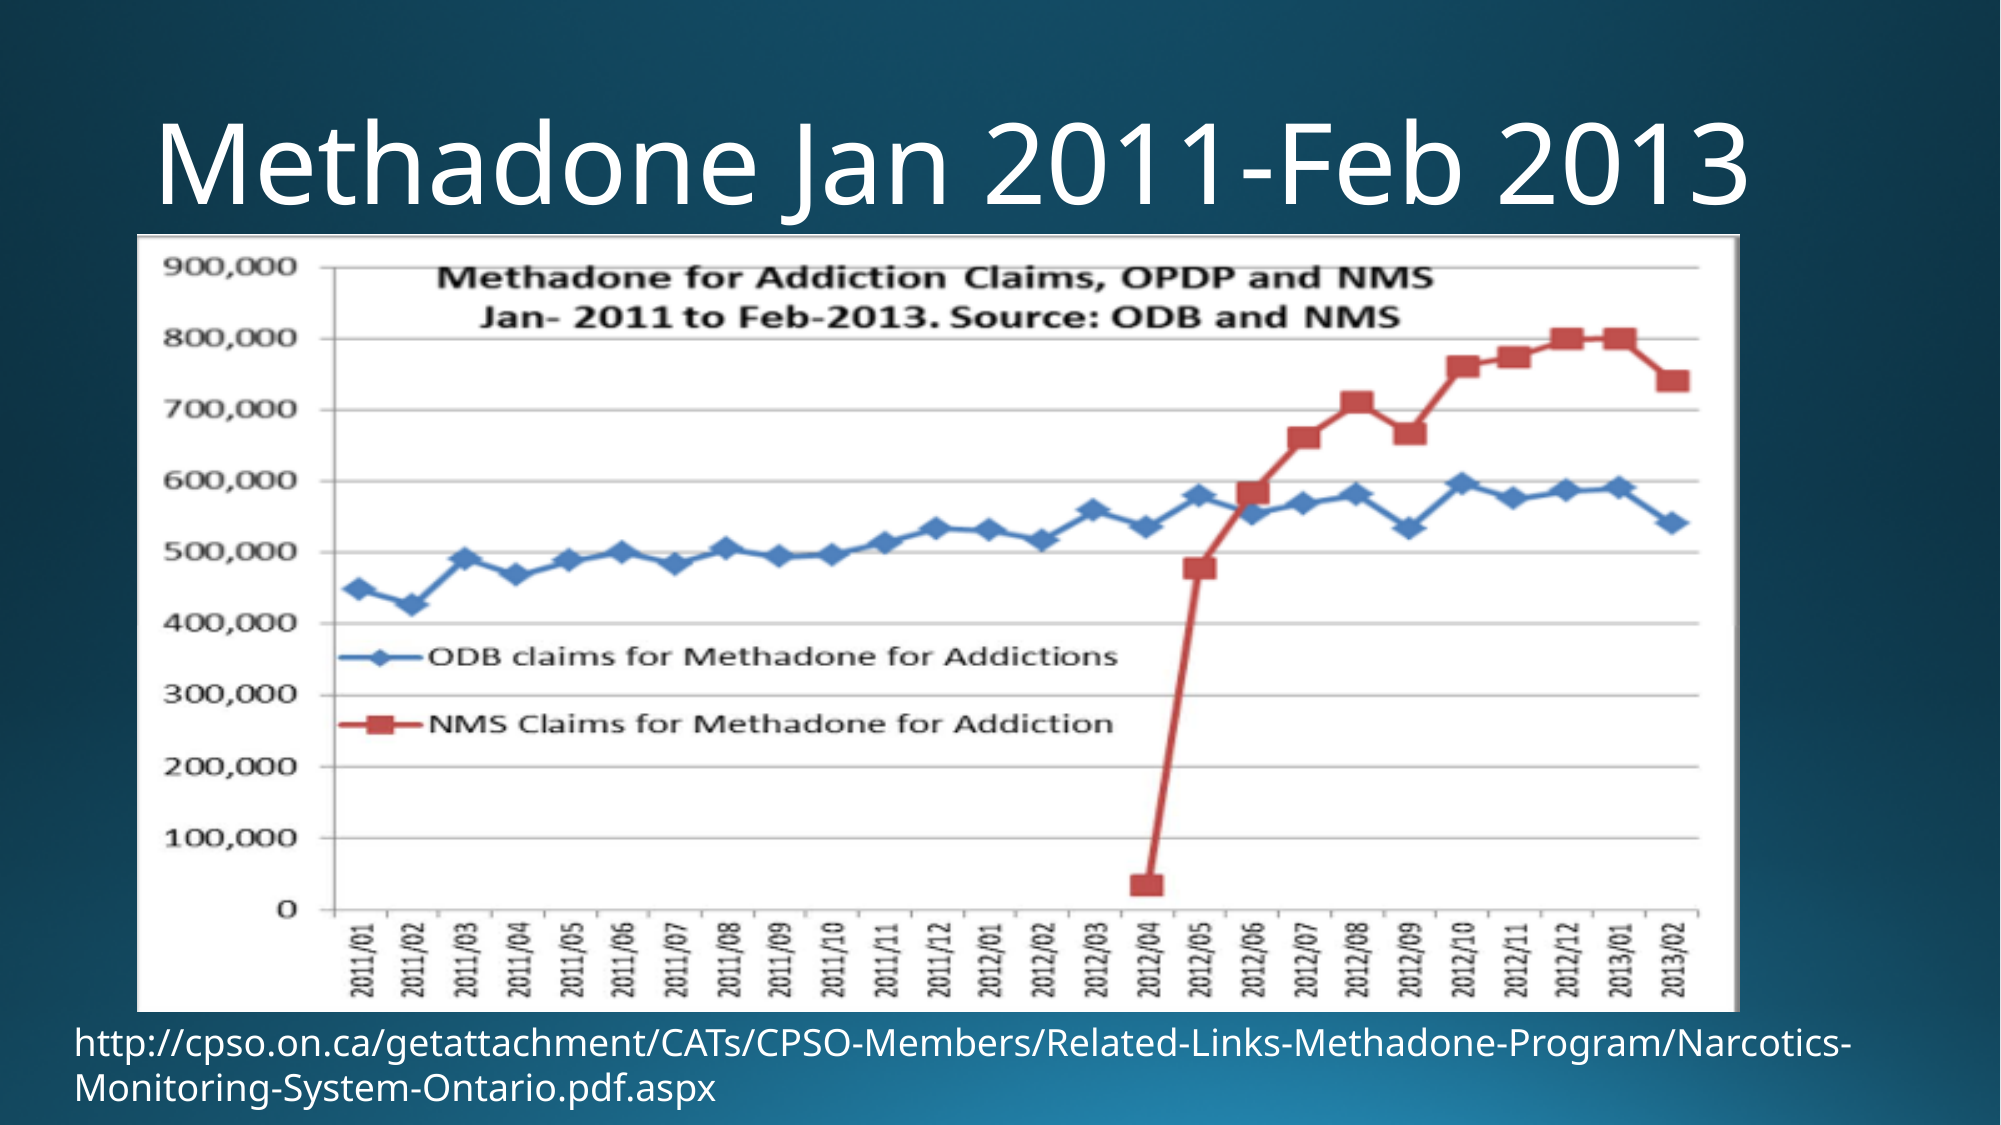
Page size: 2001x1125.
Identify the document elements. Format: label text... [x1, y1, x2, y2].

title Methadone Jan 2011-Feb 2013 [137, 59, 1863, 278]
text_box http://cpso.on.ca/getattachment/CATs/CPSO-Members/Related-Links-Methadone-Program/Narcotics-Monitoring-System-Ontario.pdf.aspx [58, 1011, 1985, 1117]
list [137, 234, 1740, 1012]
picture [0, 0, 2001, 1125]
